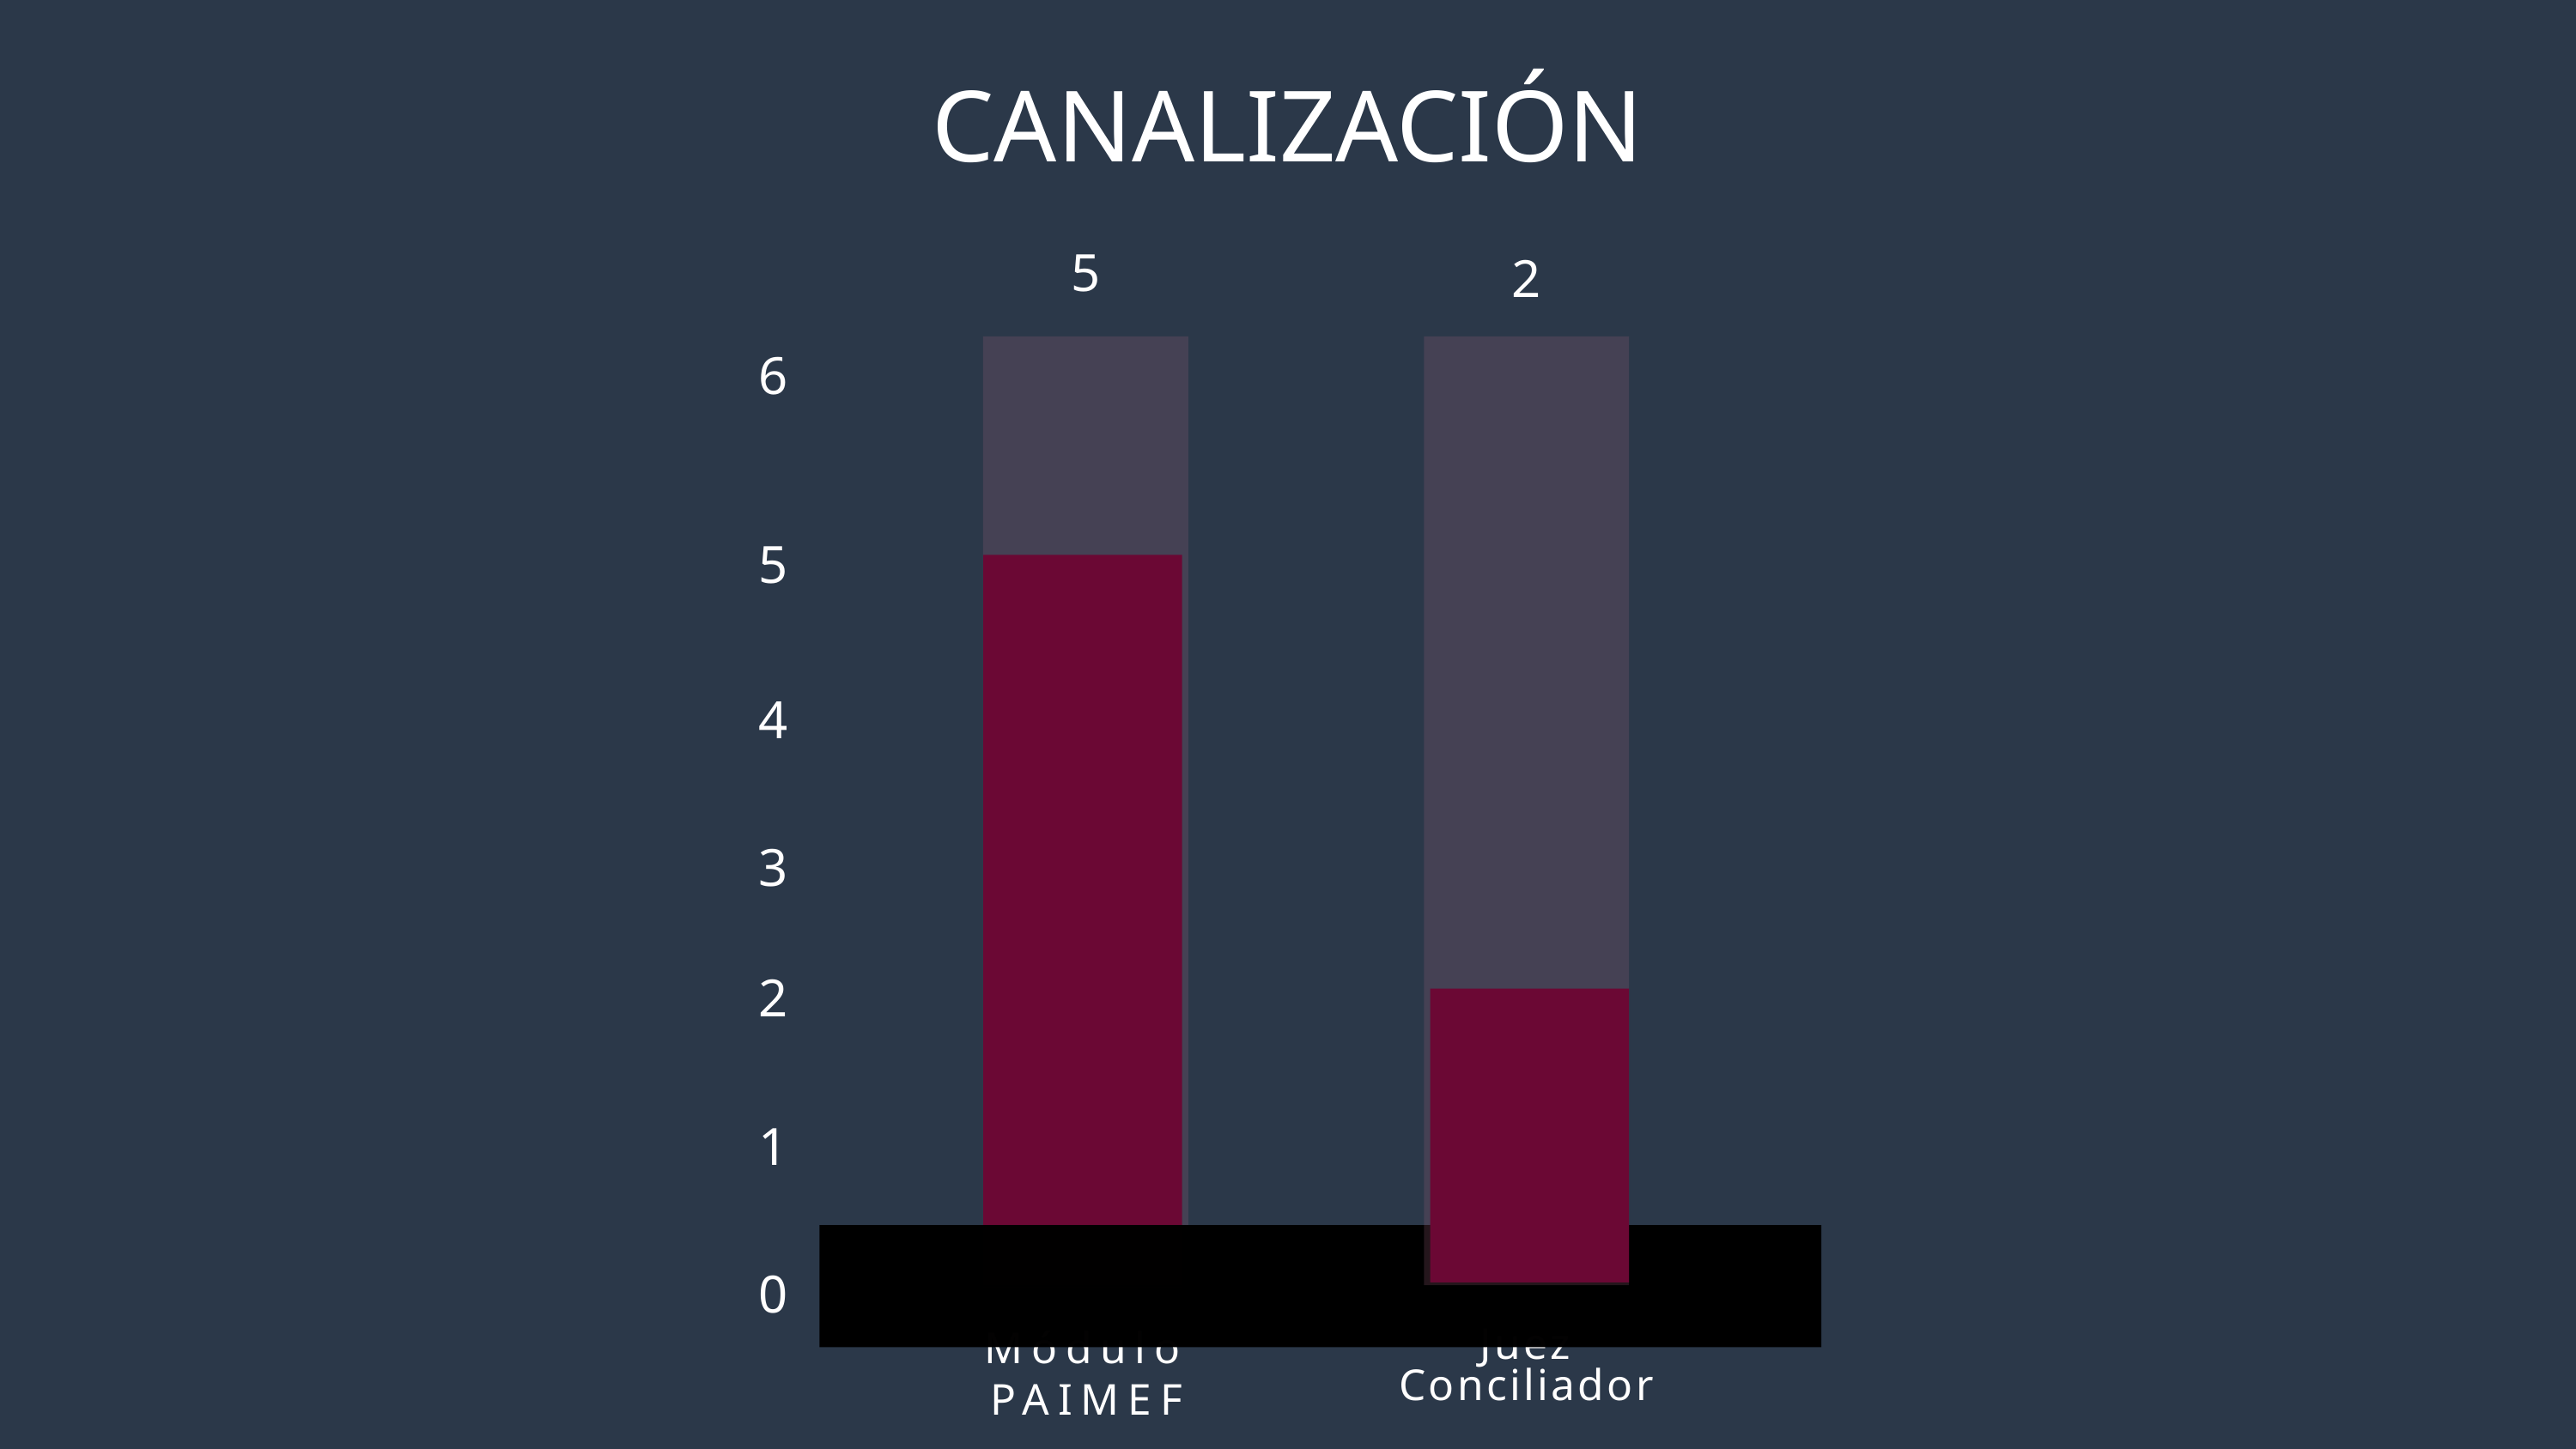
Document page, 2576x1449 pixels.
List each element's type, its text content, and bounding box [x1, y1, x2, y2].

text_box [718, 233, 1762, 1422]
text_box CANALIZACIÓN [320, 44, 2256, 182]
